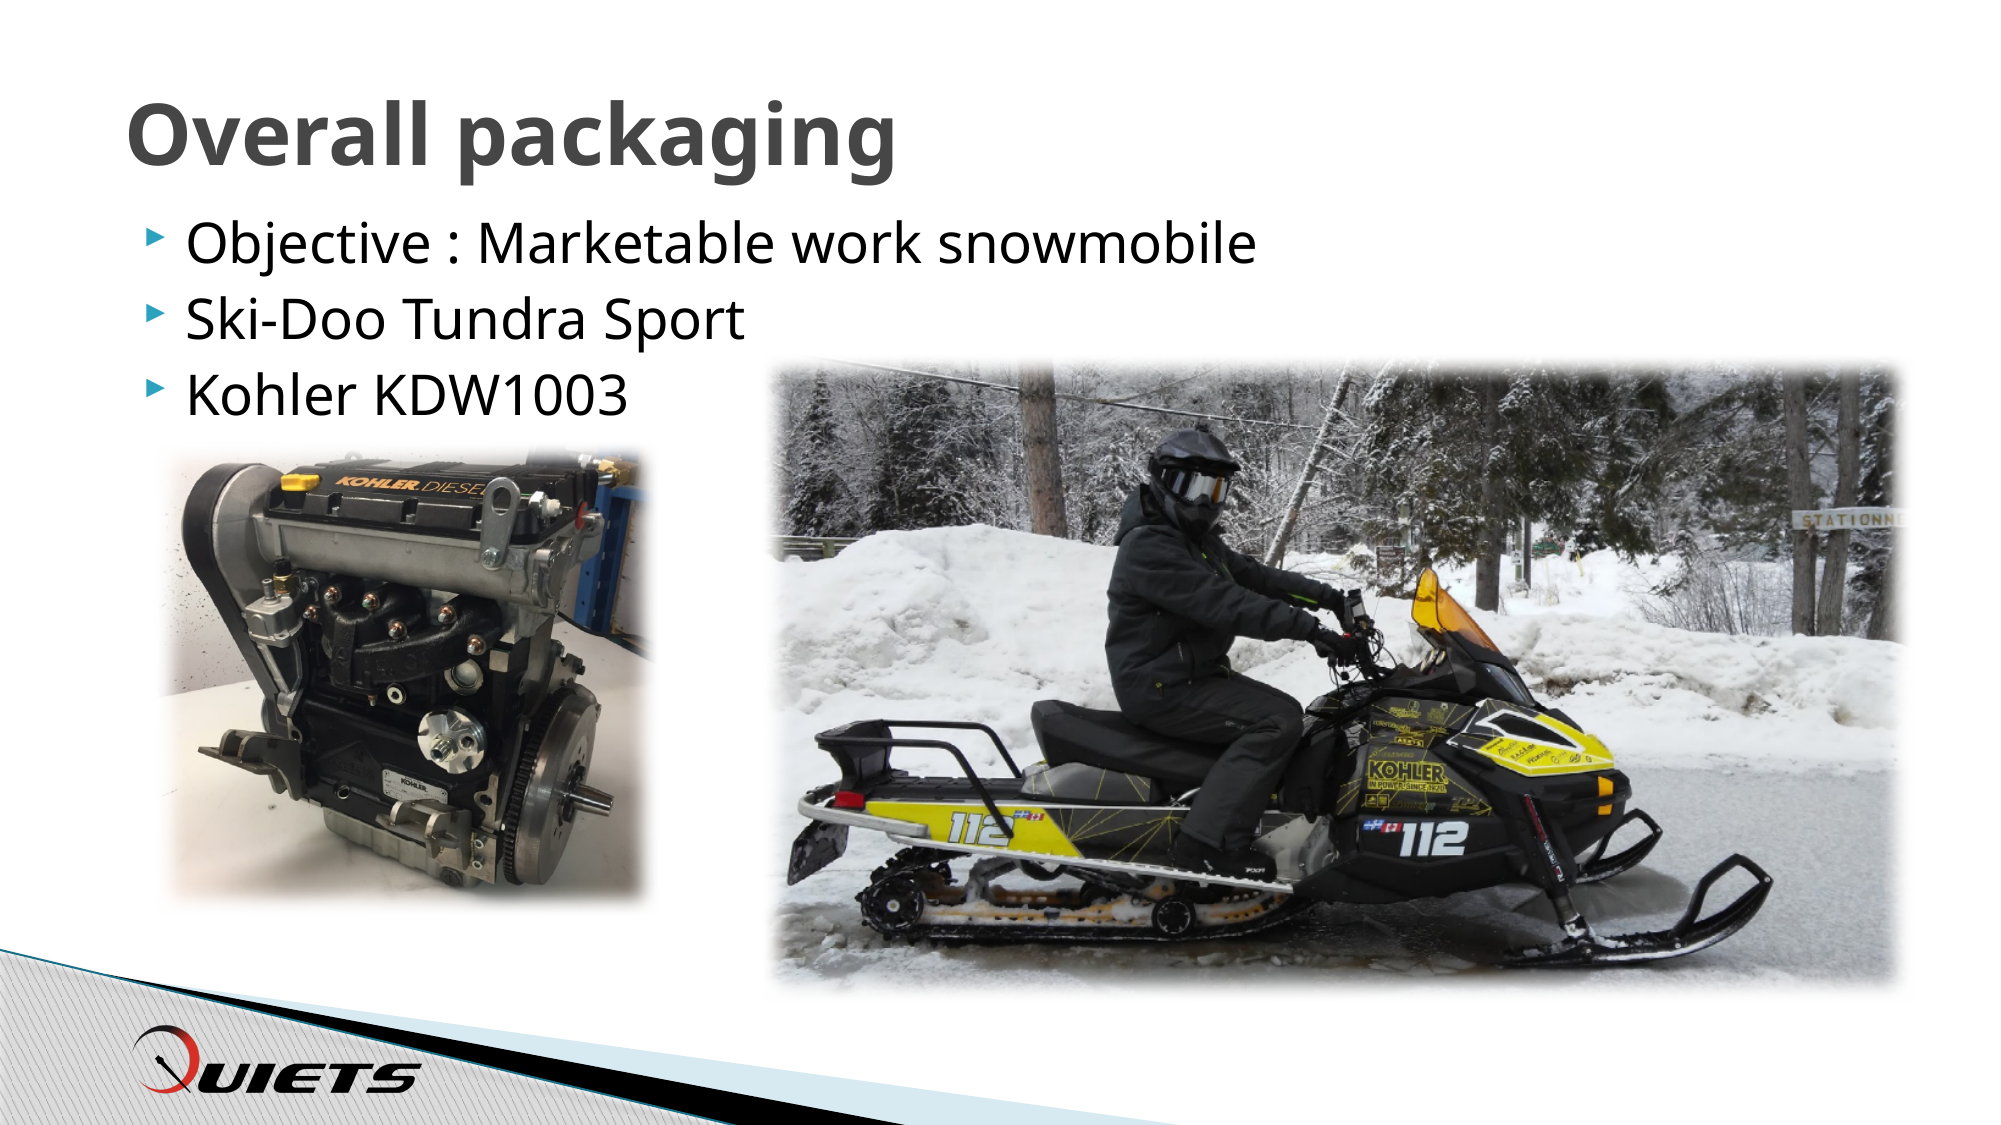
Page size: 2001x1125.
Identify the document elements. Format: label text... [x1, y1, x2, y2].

picture [762, 354, 1913, 1003]
list Objective : Marketable work snowmobile Ski-Doo Tundra Sport Kohler KDW1003 [110, 225, 1911, 943]
picture [154, 441, 659, 916]
title Overall packaging [110, 37, 1911, 225]
picture [124, 1024, 426, 1103]
